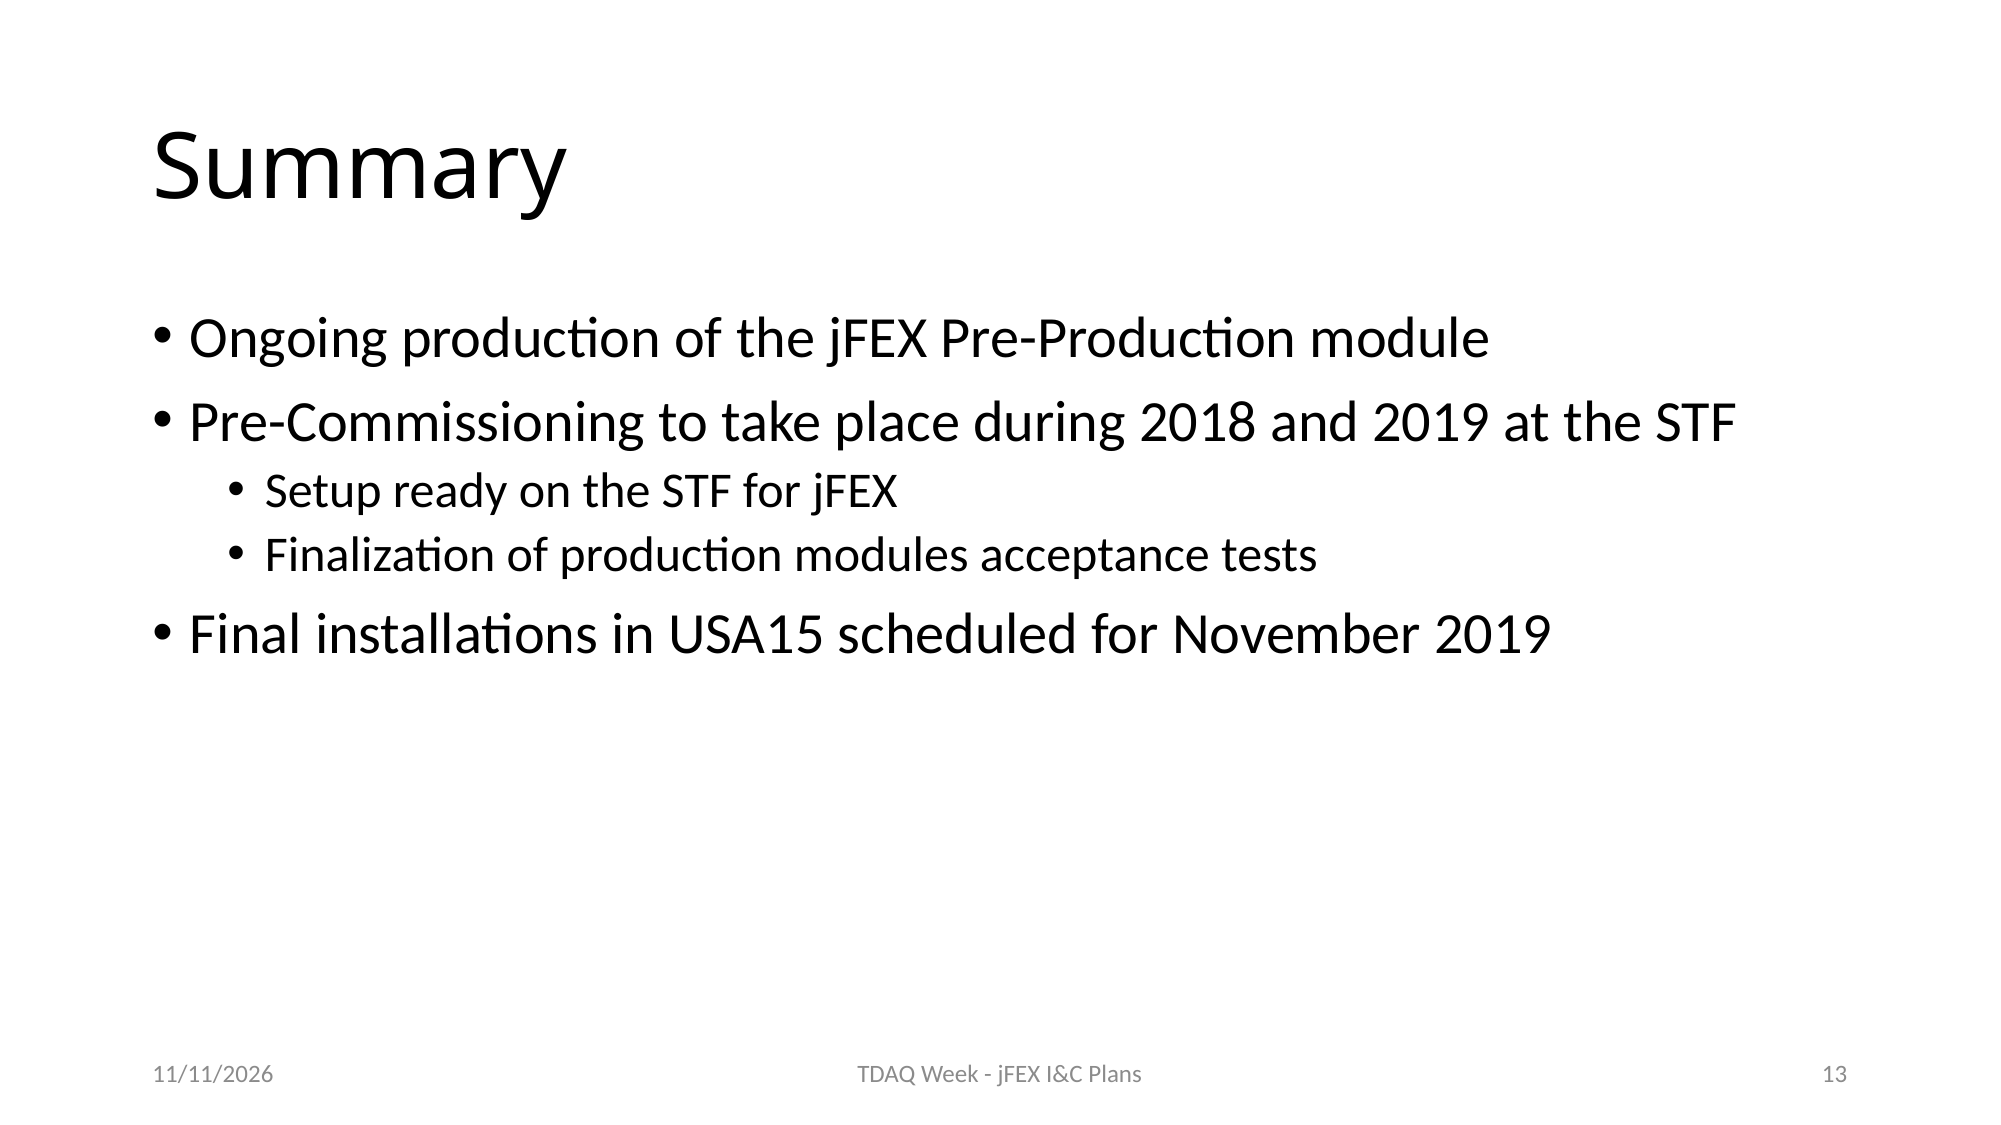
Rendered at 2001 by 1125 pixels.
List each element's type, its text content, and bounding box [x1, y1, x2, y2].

title Summary [137, 59, 1863, 278]
footer TDAQ Week - jFEX I&C Plans [662, 1042, 1338, 1103]
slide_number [137, 1042, 588, 1103]
list Ongoing production of the jFEX Pre-Production module Pre-Commissioning to take place during 2018 and 2019 at the STF Setup ready on the STF for jFEX Finalization of production modules acceptance tests Final installations in USA15 scheduled for November 2019 [137, 299, 1863, 1014]
slide_number 13 [1412, 1042, 1863, 1103]
